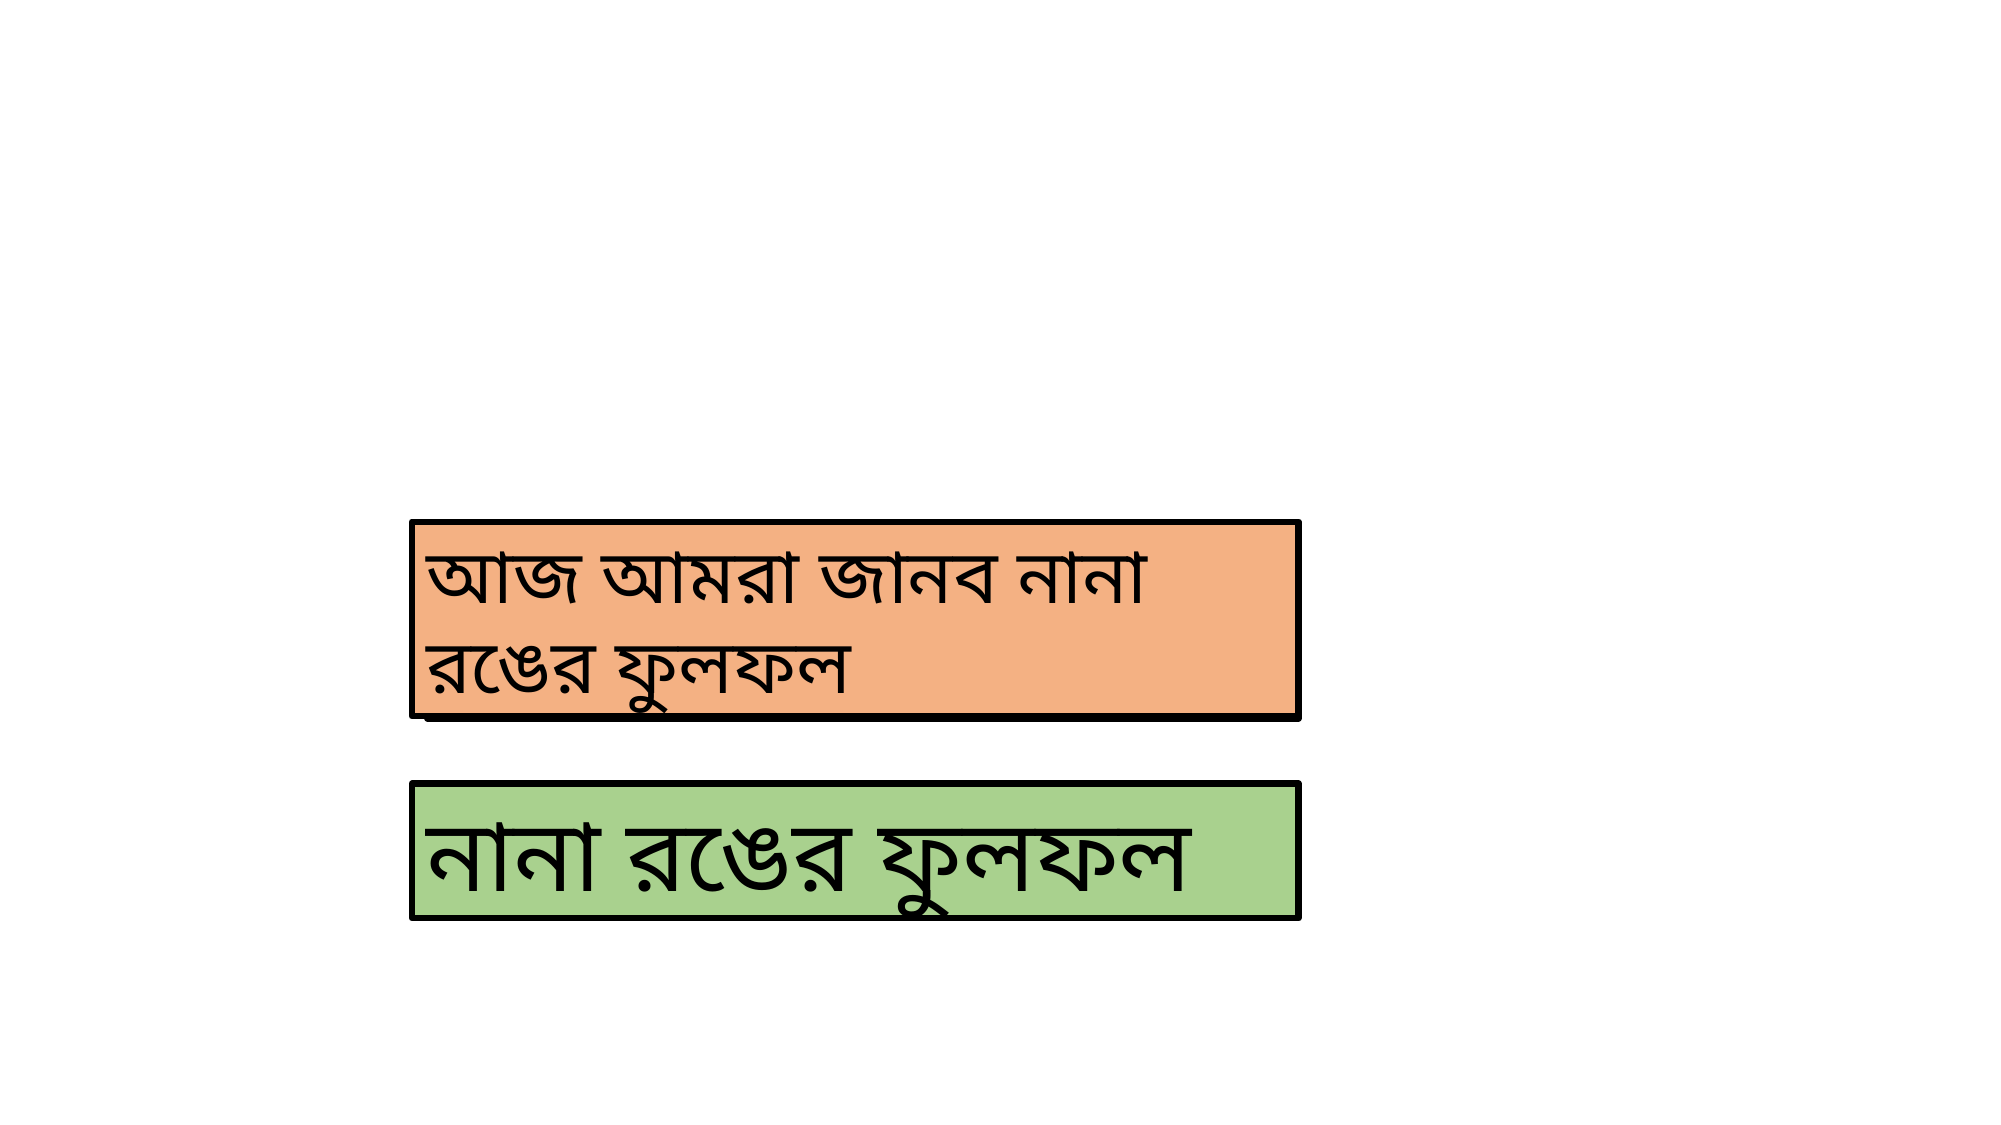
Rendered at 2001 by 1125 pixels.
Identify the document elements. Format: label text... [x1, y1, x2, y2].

text_box নানা রঙের ফুলফল [411, 783, 1299, 919]
text_box আজ আমরা জানব নানা রঙের ফুলফল [411, 521, 1299, 717]
